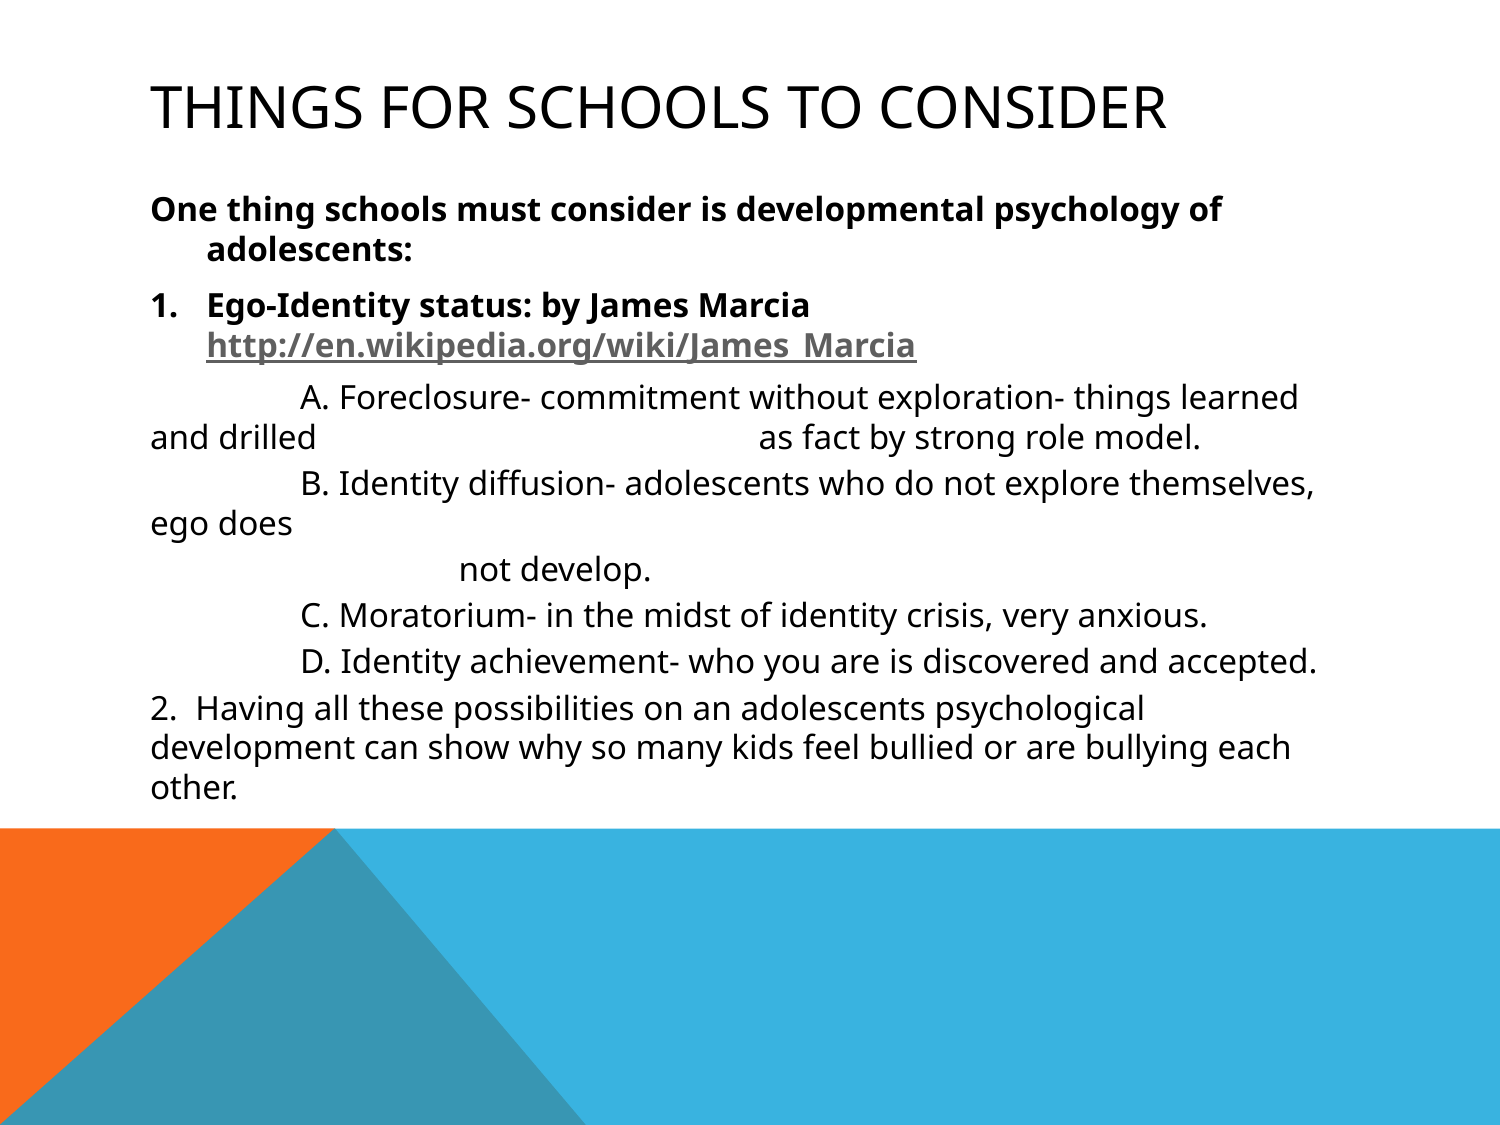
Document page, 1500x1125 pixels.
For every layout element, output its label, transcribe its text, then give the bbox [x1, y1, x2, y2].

title Things for schools to consider [135, 60, 1369, 150]
list One thing schools must consider is developmental psychology of adolescents: Ego-Identity status: by James Marcia http://en.wikipedia.org/wiki/James_Marcia A. Foreclosure- commitment without exploration- things learned and drilled as fact by strong role model. B. Identity diffusion- adolescents who do not explore themselves, ego does not develop. C. Moratorium- in the midst of identity crisis, very anxious. D. Identity achievement- who you are is discovered and accepted. 2. Having all these possibilities on an adolescents psychological development can show why so many kids feel bullied or are bullying each other. [135, 180, 1369, 768]
